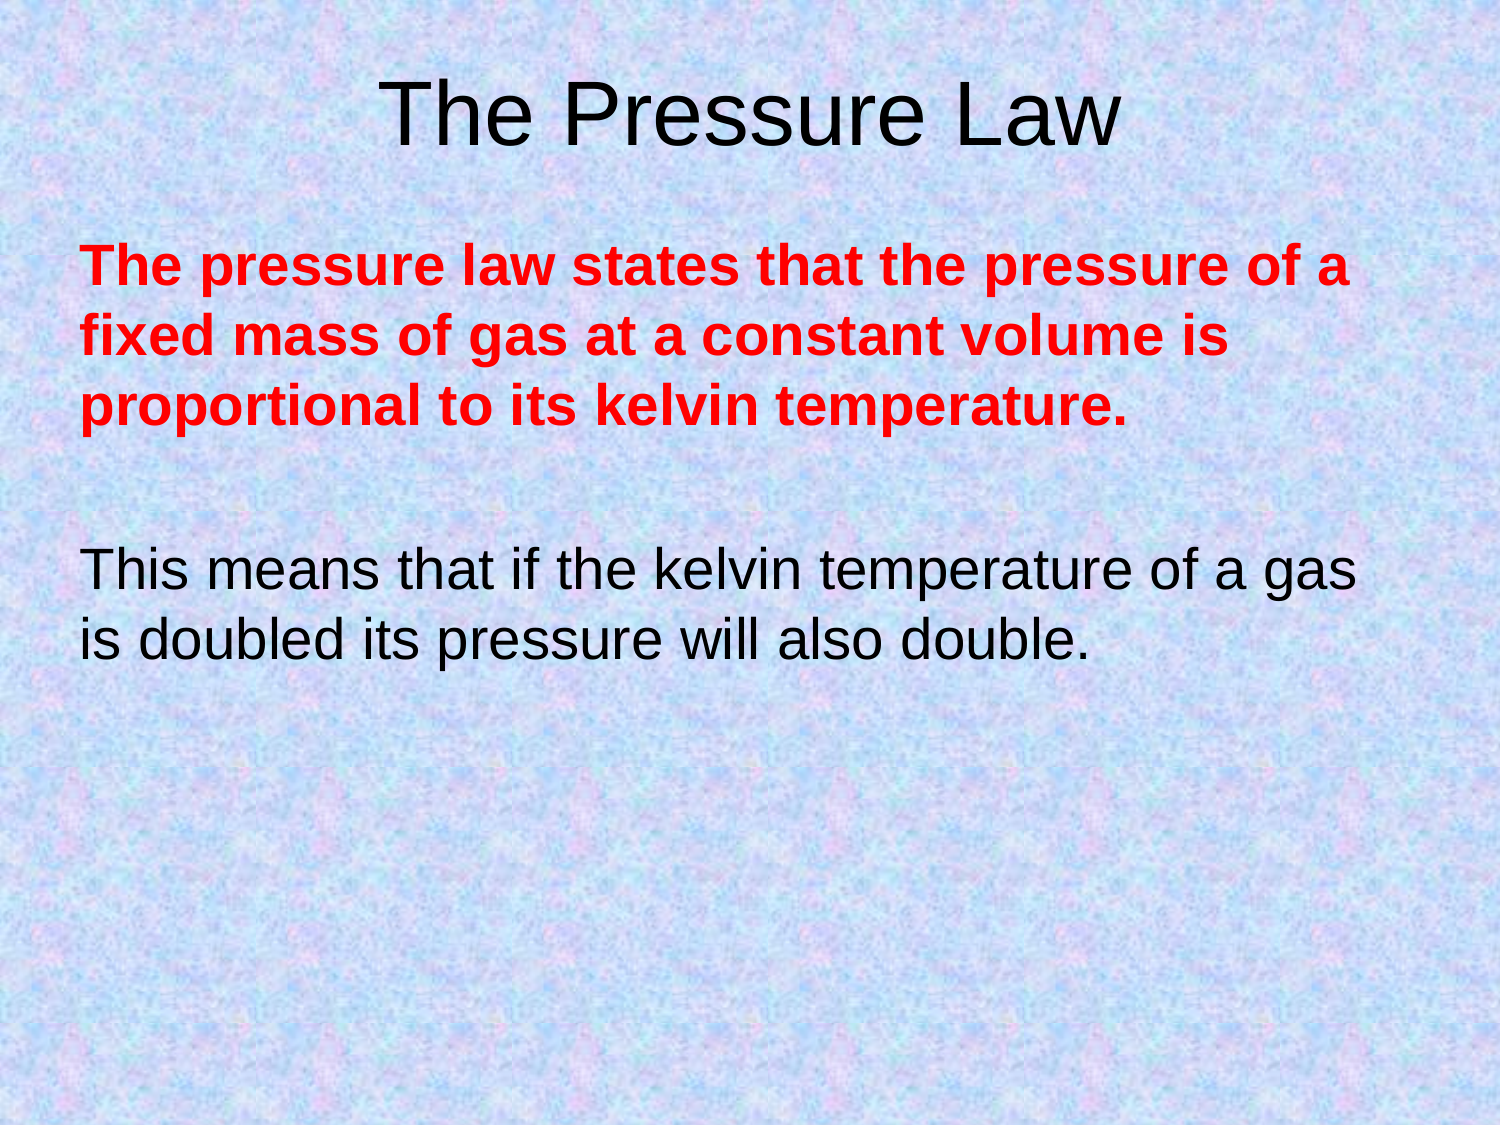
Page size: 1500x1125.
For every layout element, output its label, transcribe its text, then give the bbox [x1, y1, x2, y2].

list The pressure law states that the pressure of a fixed mass of gas at a constant volume is proportional to its kelvin temperature. This means that if the kelvin temperature of a gas is doubled its pressure will also double. [64, 220, 1424, 963]
title The Pressure Law [75, 45, 1425, 173]
picture [0, 0, 1500, 1125]
